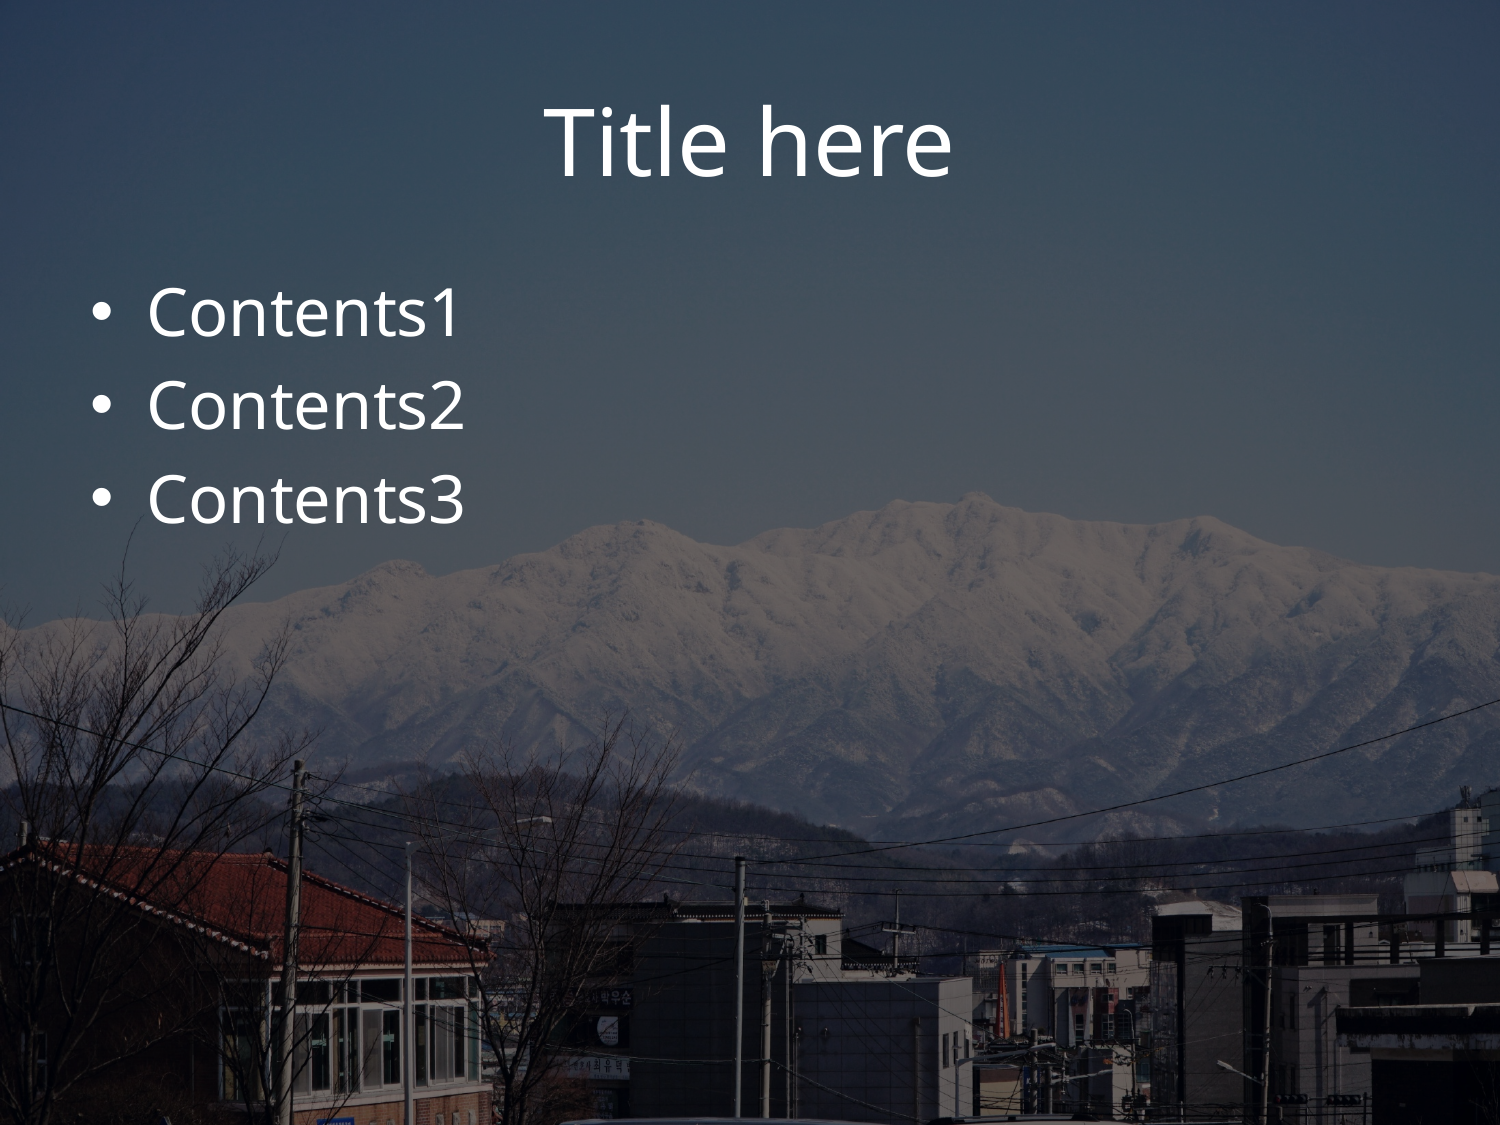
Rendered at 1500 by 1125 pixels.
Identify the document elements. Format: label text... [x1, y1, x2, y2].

title Title here [75, 45, 1425, 233]
text_box [0, 0, 1500, 1125]
list Contents1 Contents2 Contents3 [75, 262, 1425, 1005]
